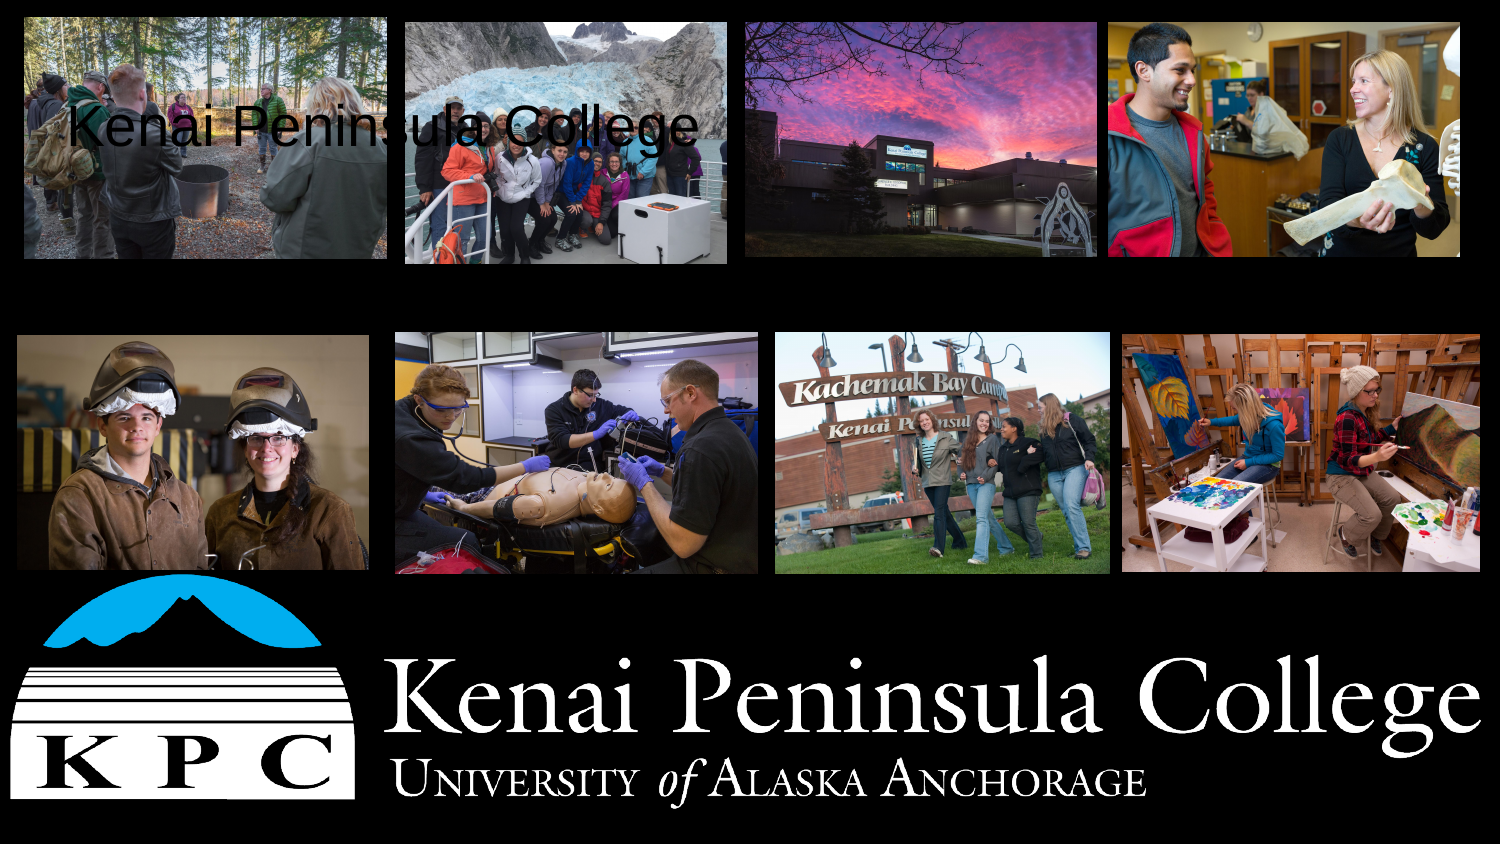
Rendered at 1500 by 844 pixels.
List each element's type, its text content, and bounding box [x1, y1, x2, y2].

picture [1107, 22, 1460, 257]
picture [9, 332, 1481, 809]
picture [24, 17, 387, 259]
picture [1122, 333, 1480, 572]
title Kenai Peninsula College [390, 72, 399, 167]
picture [744, 22, 1097, 257]
picture [16, 335, 369, 571]
title Kenai Peninsula College [732, 72, 739, 167]
picture [404, 22, 727, 264]
